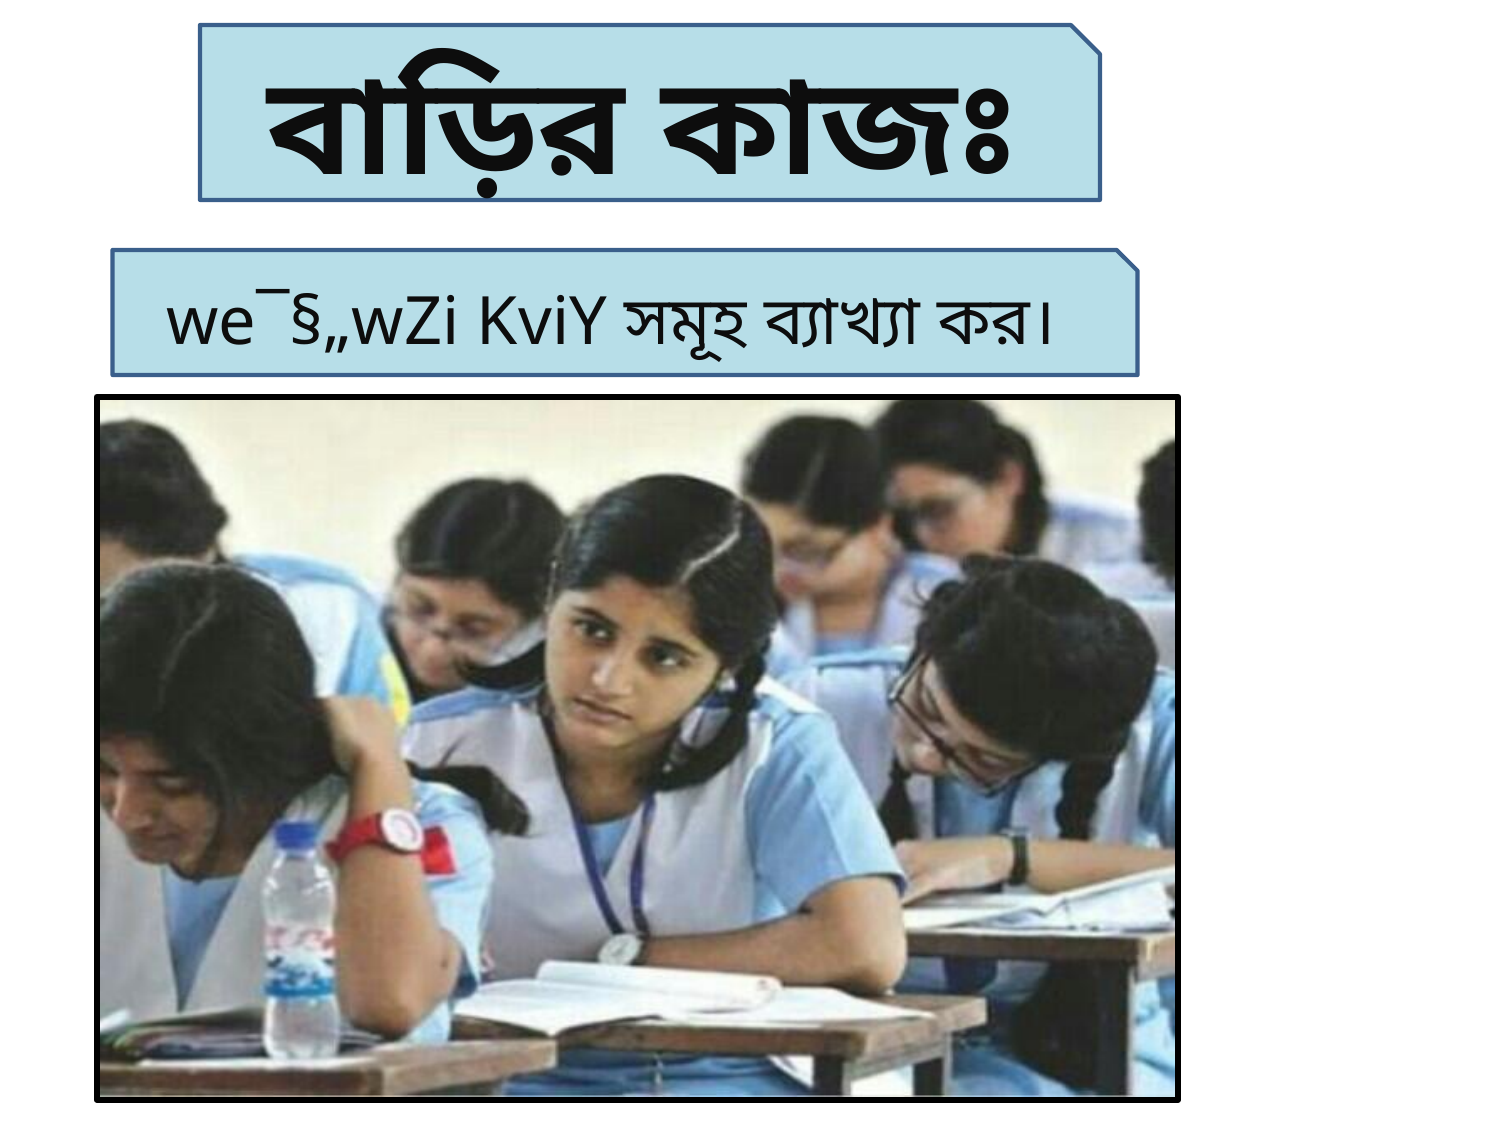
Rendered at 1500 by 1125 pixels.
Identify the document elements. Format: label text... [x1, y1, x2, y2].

text_box বাড়ির কাজঃ [197, 22, 1103, 203]
text_box we¯§„wZi KviY সমূহ ব্যাখ্যা কর। [110, 247, 1140, 378]
picture [99, 399, 1176, 1097]
